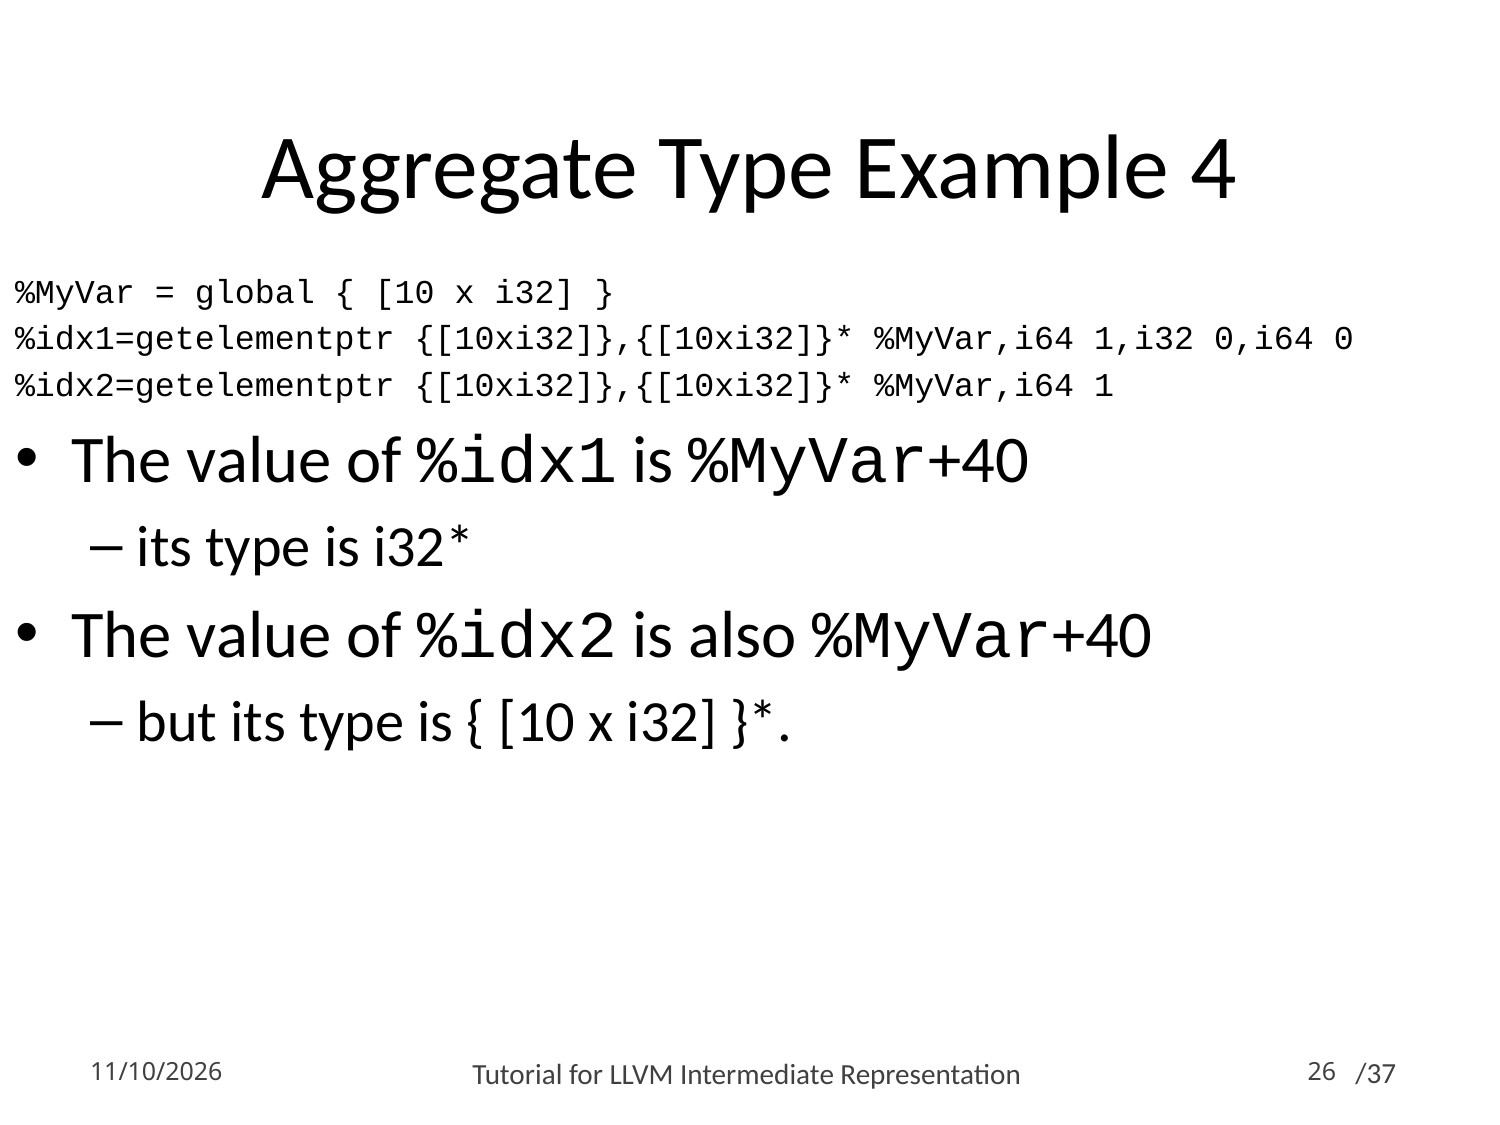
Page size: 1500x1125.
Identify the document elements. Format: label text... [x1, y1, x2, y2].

title Aggregate Type Example 4 [75, 67, 1425, 256]
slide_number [75, 1042, 240, 1103]
slide_number 26 [1281, 1042, 1352, 1103]
footer Tutorial for LLVM Intermediate Representation [240, 1042, 1260, 1103]
list %MyVar = global { [10 x i32] } %idx1=getelementptr {[10xi32]},{[10xi32]}* %MyVar,i64 1,i32 0,i64 0 %idx2=getelementptr {[10xi32]},{[10xi32]}* %MyVar,i64 1 The value of %idx1 is %MyVar+40 its type is i32* The value of %idx2 is also %MyVar+40 but its type is { [10 x i32] }*. [0, 262, 1500, 1005]
